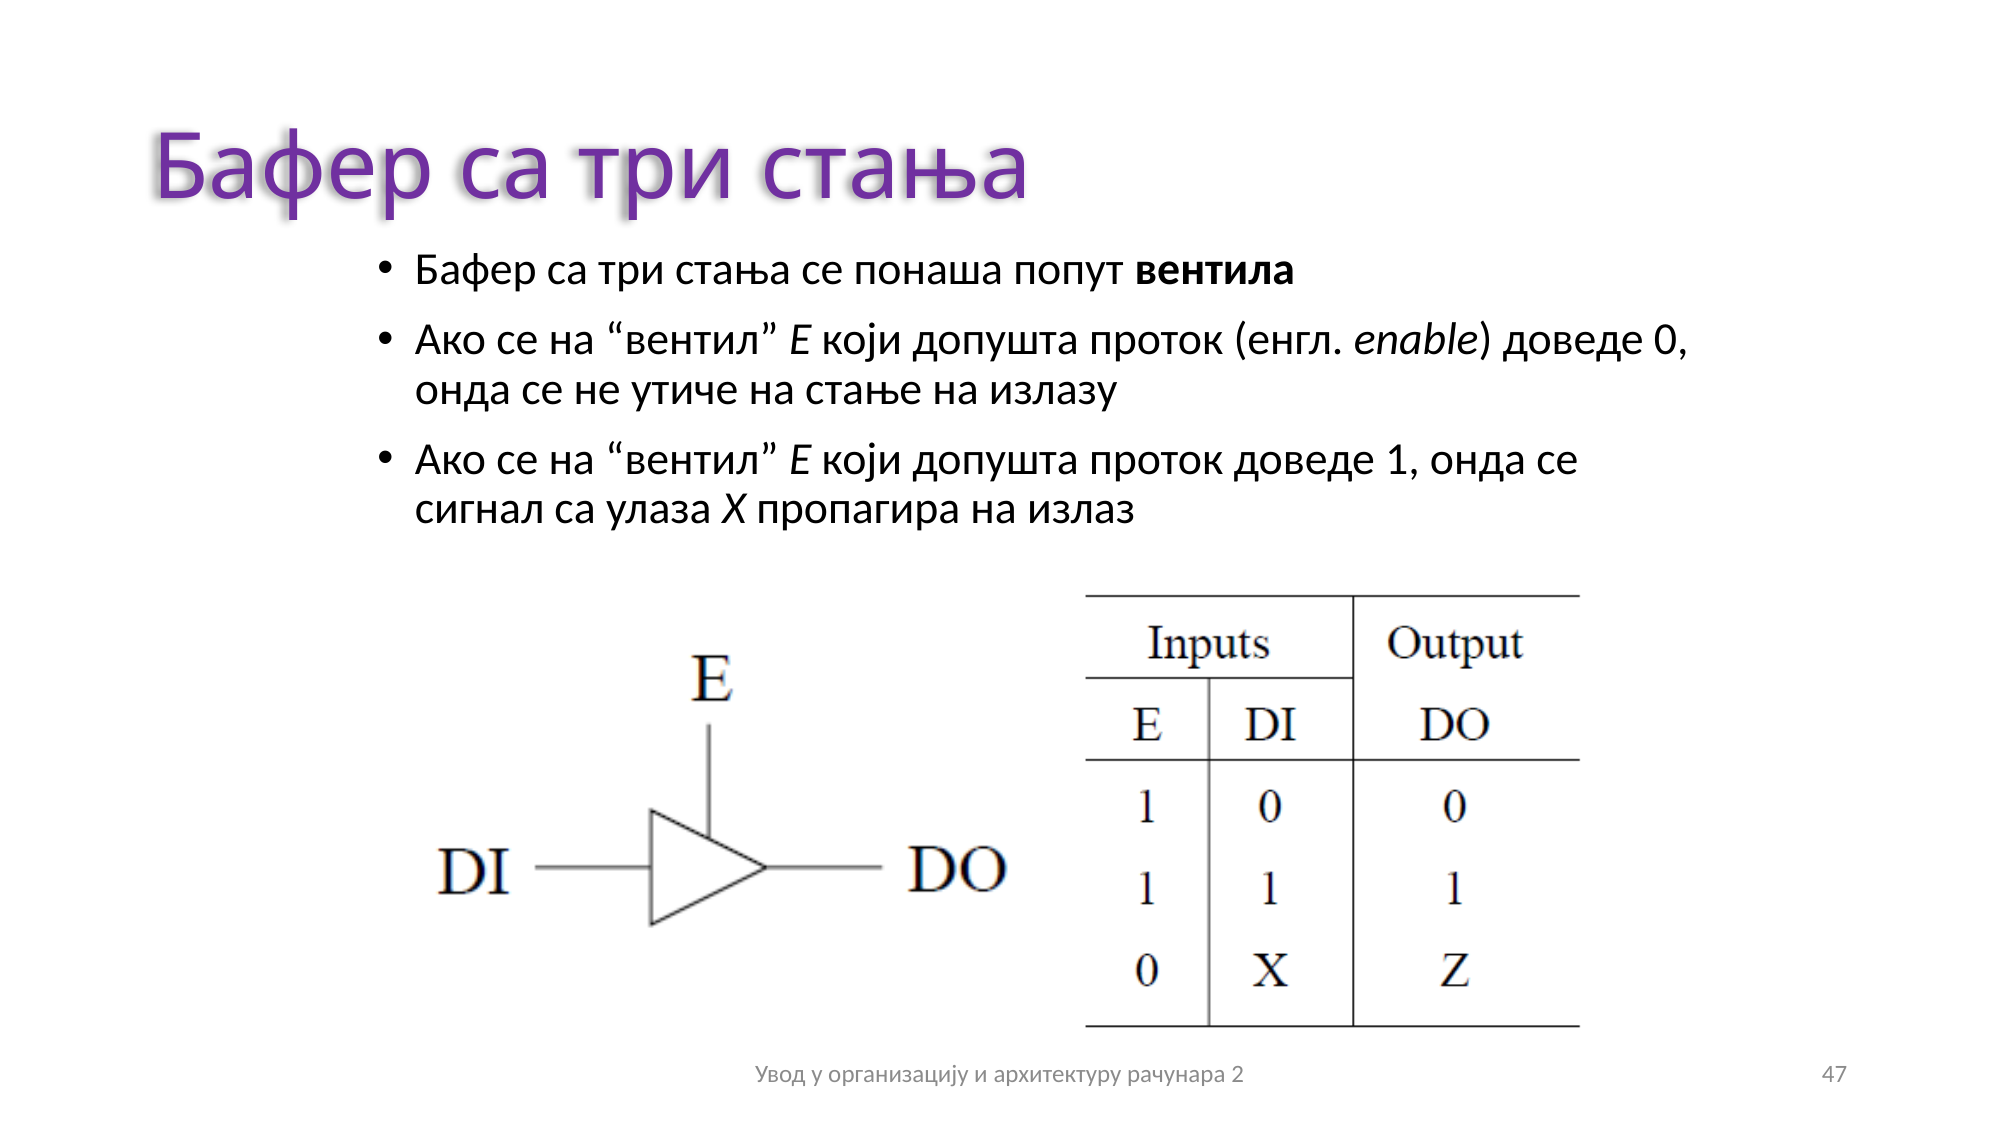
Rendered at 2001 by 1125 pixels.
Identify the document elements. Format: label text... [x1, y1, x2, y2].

title Бафер са три стања [137, 59, 1863, 278]
picture [424, 637, 1013, 957]
list Бафер са три стања се понаша попут вентила Ако се на “вентил” Е који допушта проток (енгл. enable) доведе 0, онда се не утиче на стање на излазу Ако се на “вентил” Е који допушта проток доведе 1, онда се сигнал са улаза X пропагира на излаз [362, 237, 1713, 563]
picture [1074, 587, 1587, 1036]
footer Увод у организацију и архитектуру рачунара 2 [662, 1042, 1338, 1103]
slide_number 47 [1412, 1042, 1863, 1103]
